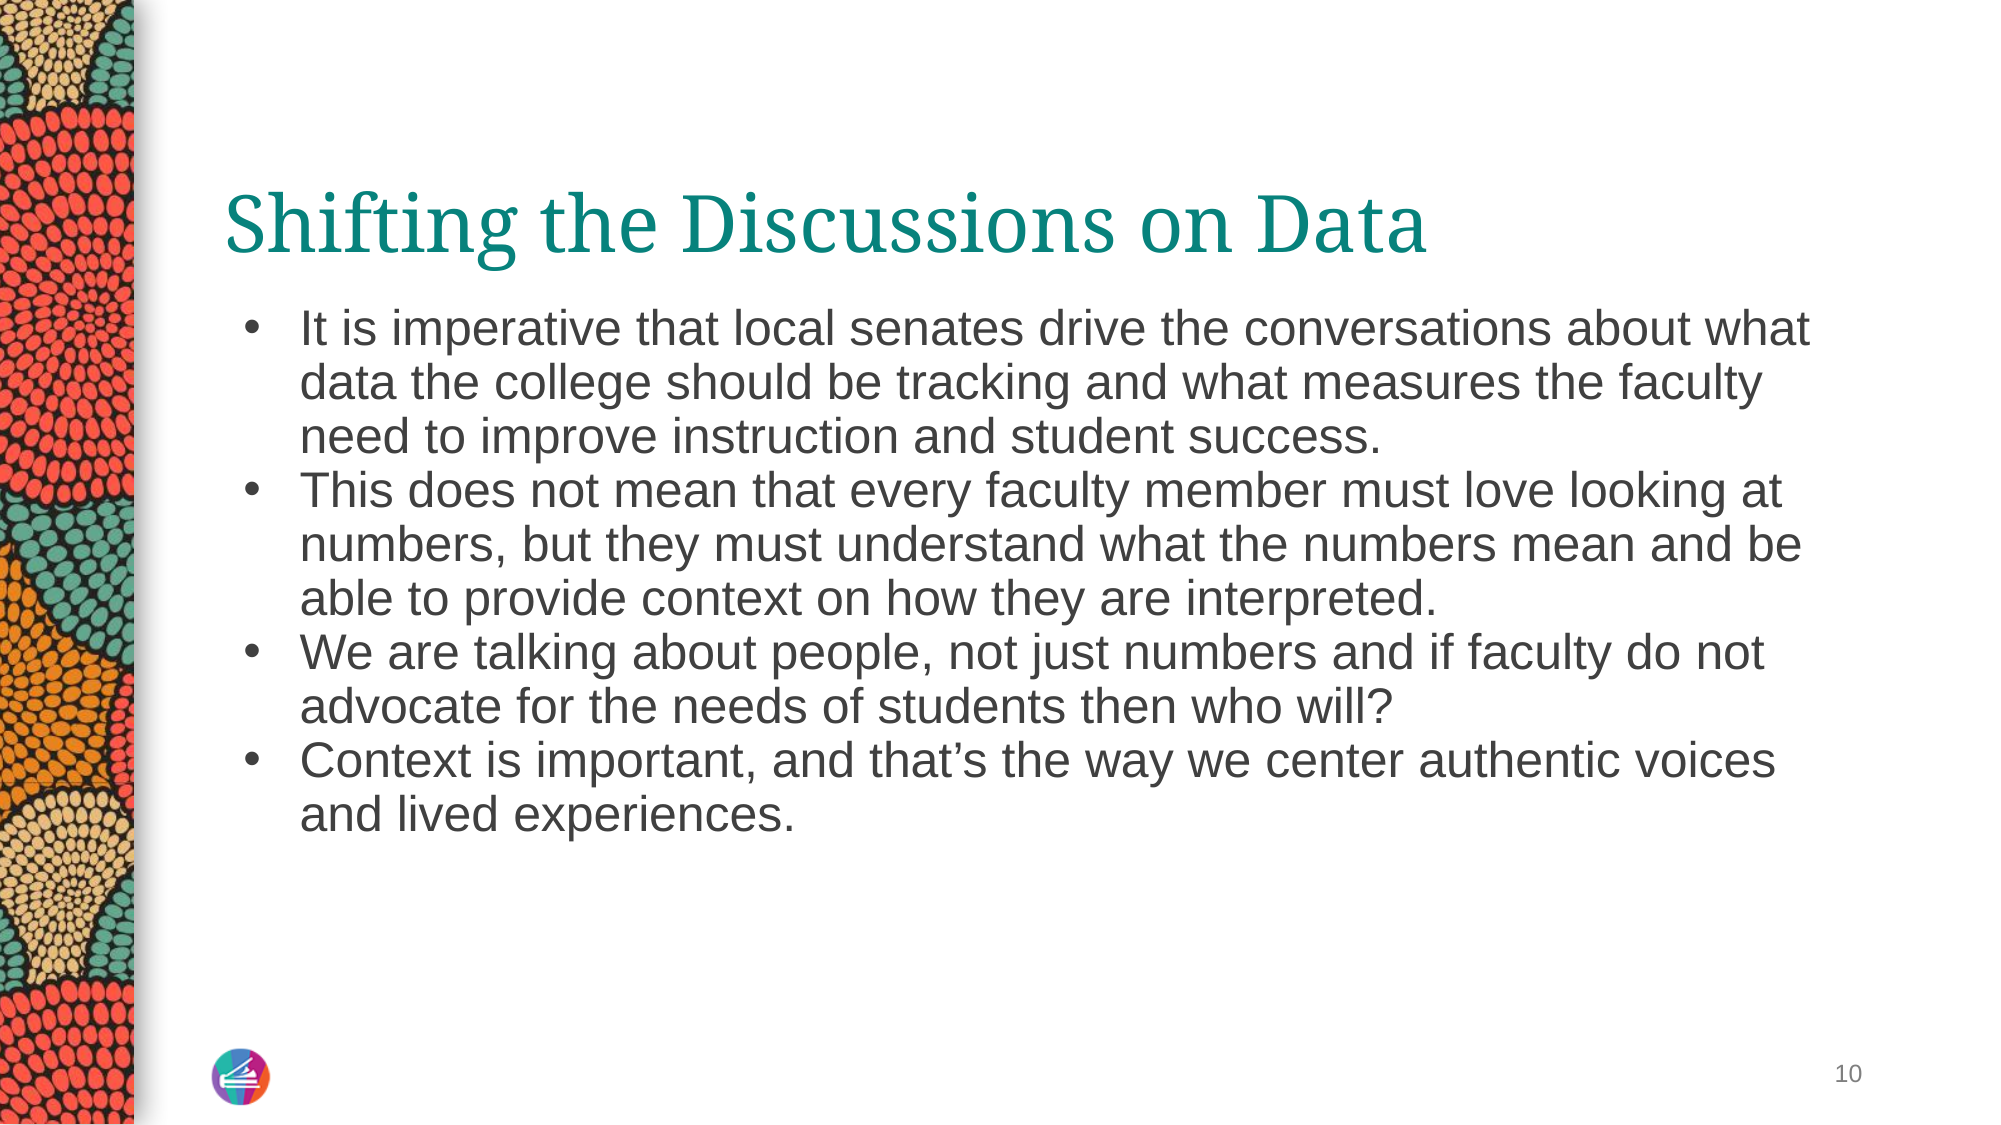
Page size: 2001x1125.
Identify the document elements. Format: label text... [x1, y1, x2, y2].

title Shifting the Discussions on Data [209, 59, 1858, 278]
picture [0, 0, 134, 1124]
list It is imperative that local senates drive the conversations about what data the college should be tracking and what measures the faculty need to improve instruction and student success. This does not mean that every faculty member must love looking at numbers, but they must understand what the numbers mean and be able to provide context on how they are interpreted. We are talking about people, not just numbers and if faculty do not advocate for the needs of students then who will? Context is important, and that’s the way we center authentic voices and lived experiences. [209, 294, 1860, 1020]
picture [209, 1046, 272, 1108]
slide_number 10 [1712, 1042, 1863, 1103]
